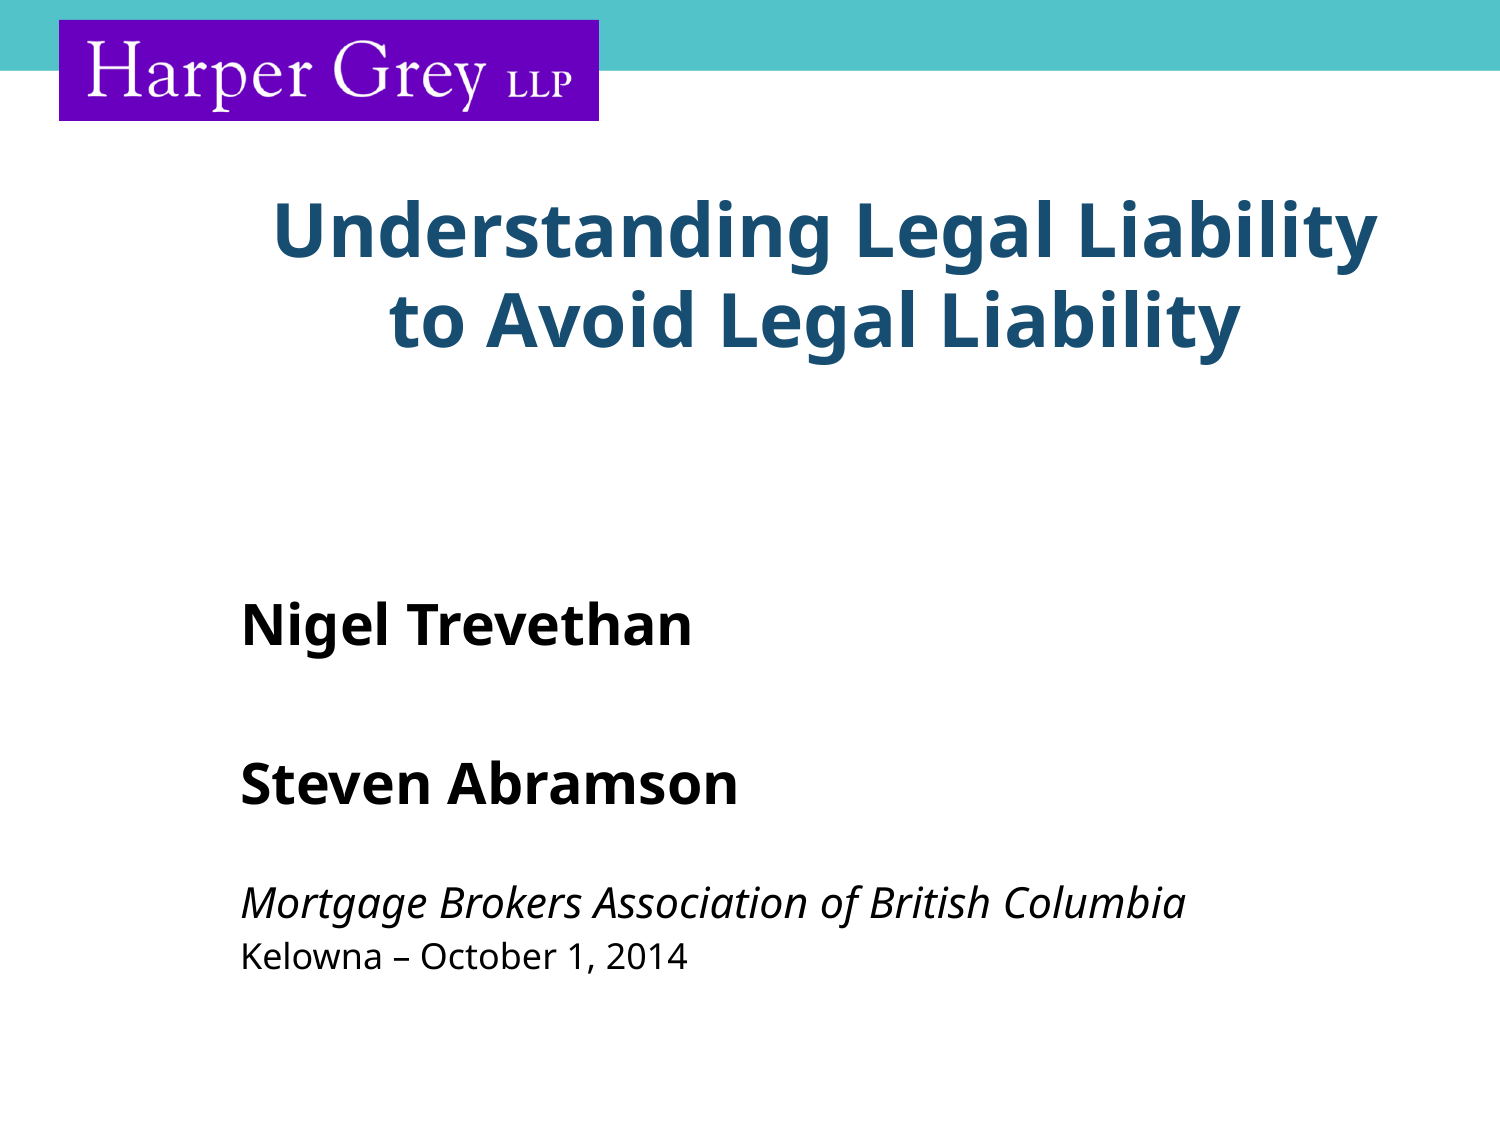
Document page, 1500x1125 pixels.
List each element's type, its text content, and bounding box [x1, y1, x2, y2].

subtitle Nigel Trevethan Steven Abramson Mortgage Brokers Association of British Columbia Kelowna – October 1, 2014 [225, 500, 1425, 988]
picture [0, 0, 1500, 121]
title Understanding Legal Liability to Avoid Legal Liability [225, 174, 1425, 500]
